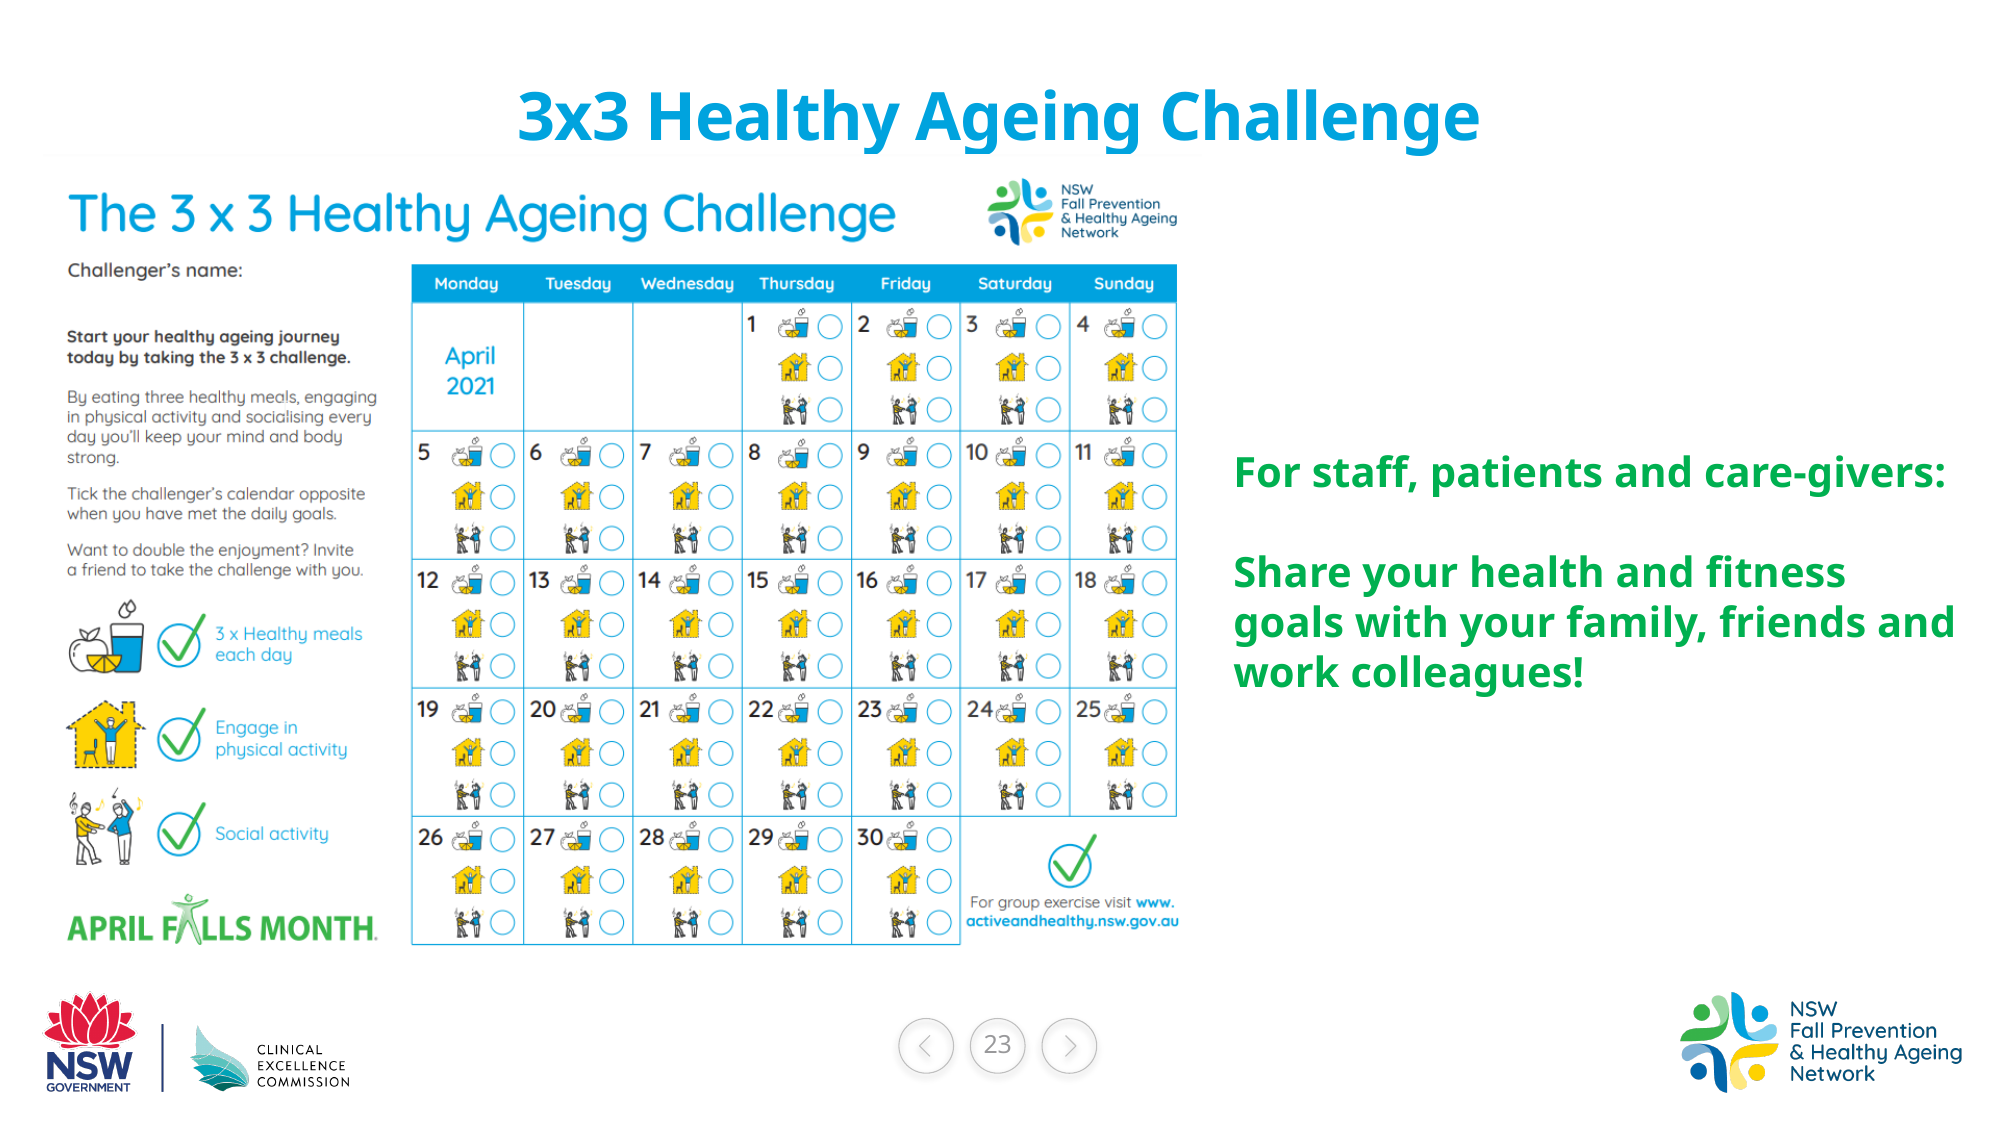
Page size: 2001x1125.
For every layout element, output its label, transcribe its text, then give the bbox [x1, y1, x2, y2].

picture [1679, 991, 1969, 1093]
picture [43, 153, 1202, 971]
picture [41, 991, 349, 1092]
text_box For staff, patients and care-givers: Share your health and fitness goals with your family, friends and work colleagues! [1218, 438, 1983, 704]
title 3x3 Healthy Ageing Challenge [150, 52, 1850, 187]
